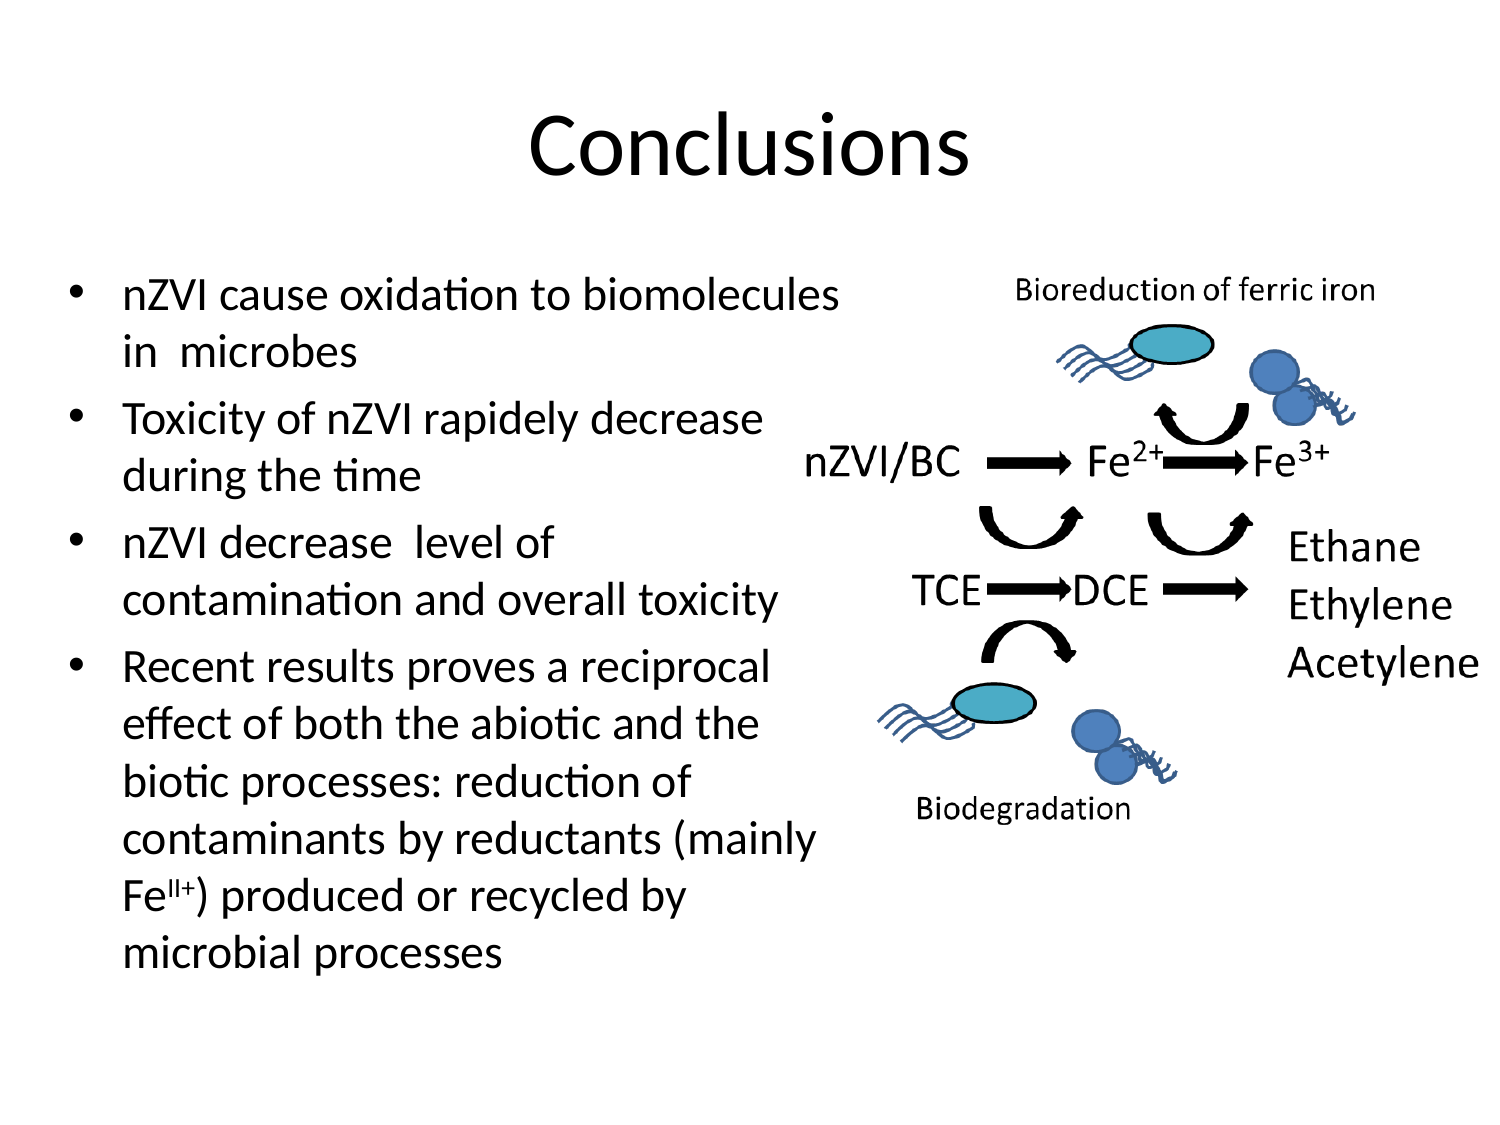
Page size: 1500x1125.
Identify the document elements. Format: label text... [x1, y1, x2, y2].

picture [773, 257, 1500, 849]
list nZVI cause oxidation to biomolecules in microbes Toxicity of nZVI rapidely decrease during the time nZVI decrease level of contamination and overall toxicity Recent results proves a reciprocal effect of both the abiotic and the biotic processes: reduction of contaminants by reductants (mainly FeII+) produced or recycled by microbial processes [53, 255, 857, 998]
title Conclusions [75, 45, 1425, 233]
